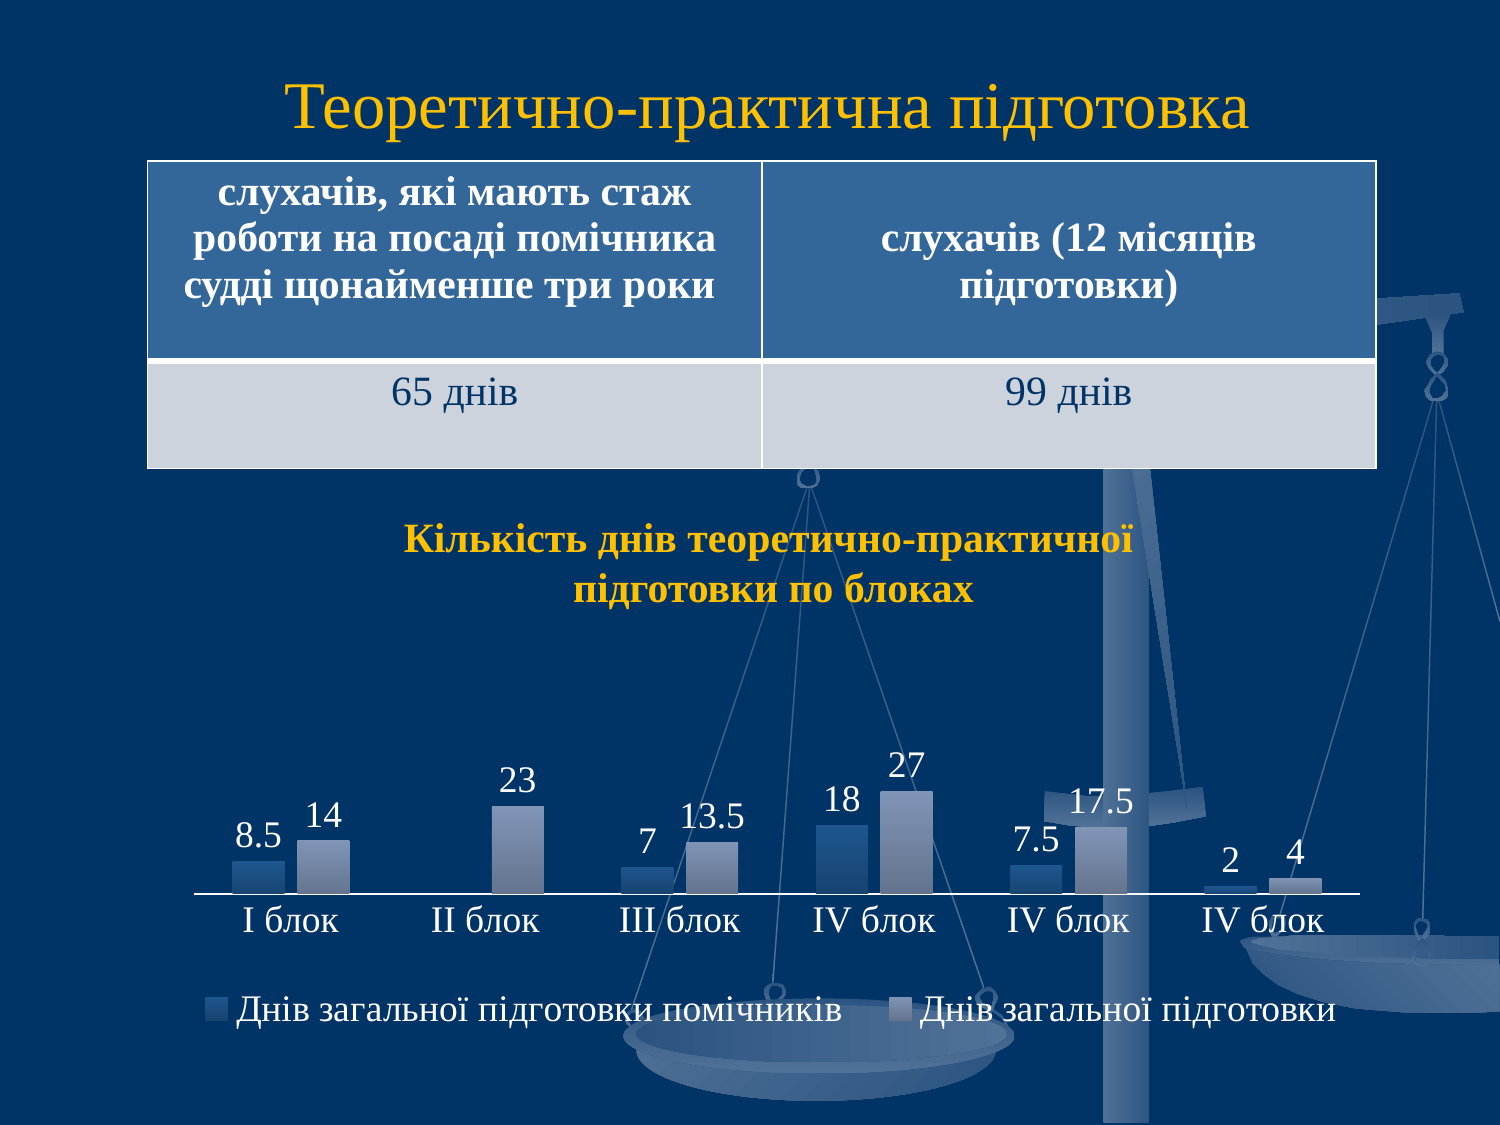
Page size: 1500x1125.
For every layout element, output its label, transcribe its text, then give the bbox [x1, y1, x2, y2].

text_box Теоретично-практична підготовка [112, 54, 1424, 150]
table_cell 99 днів [763, 364, 1375, 468]
chart [170, 597, 1384, 1043]
table_cell 65 днів [148, 364, 761, 468]
table_header слухачів, які мають стаж роботи на посаді помічника судді щонайменше три роки [148, 162, 761, 358]
text_box Кількість днів теоретично-практичної підготовки по блоках [159, 503, 1388, 622]
table_header слухачів (12 місяців підготовки) [763, 162, 1375, 358]
